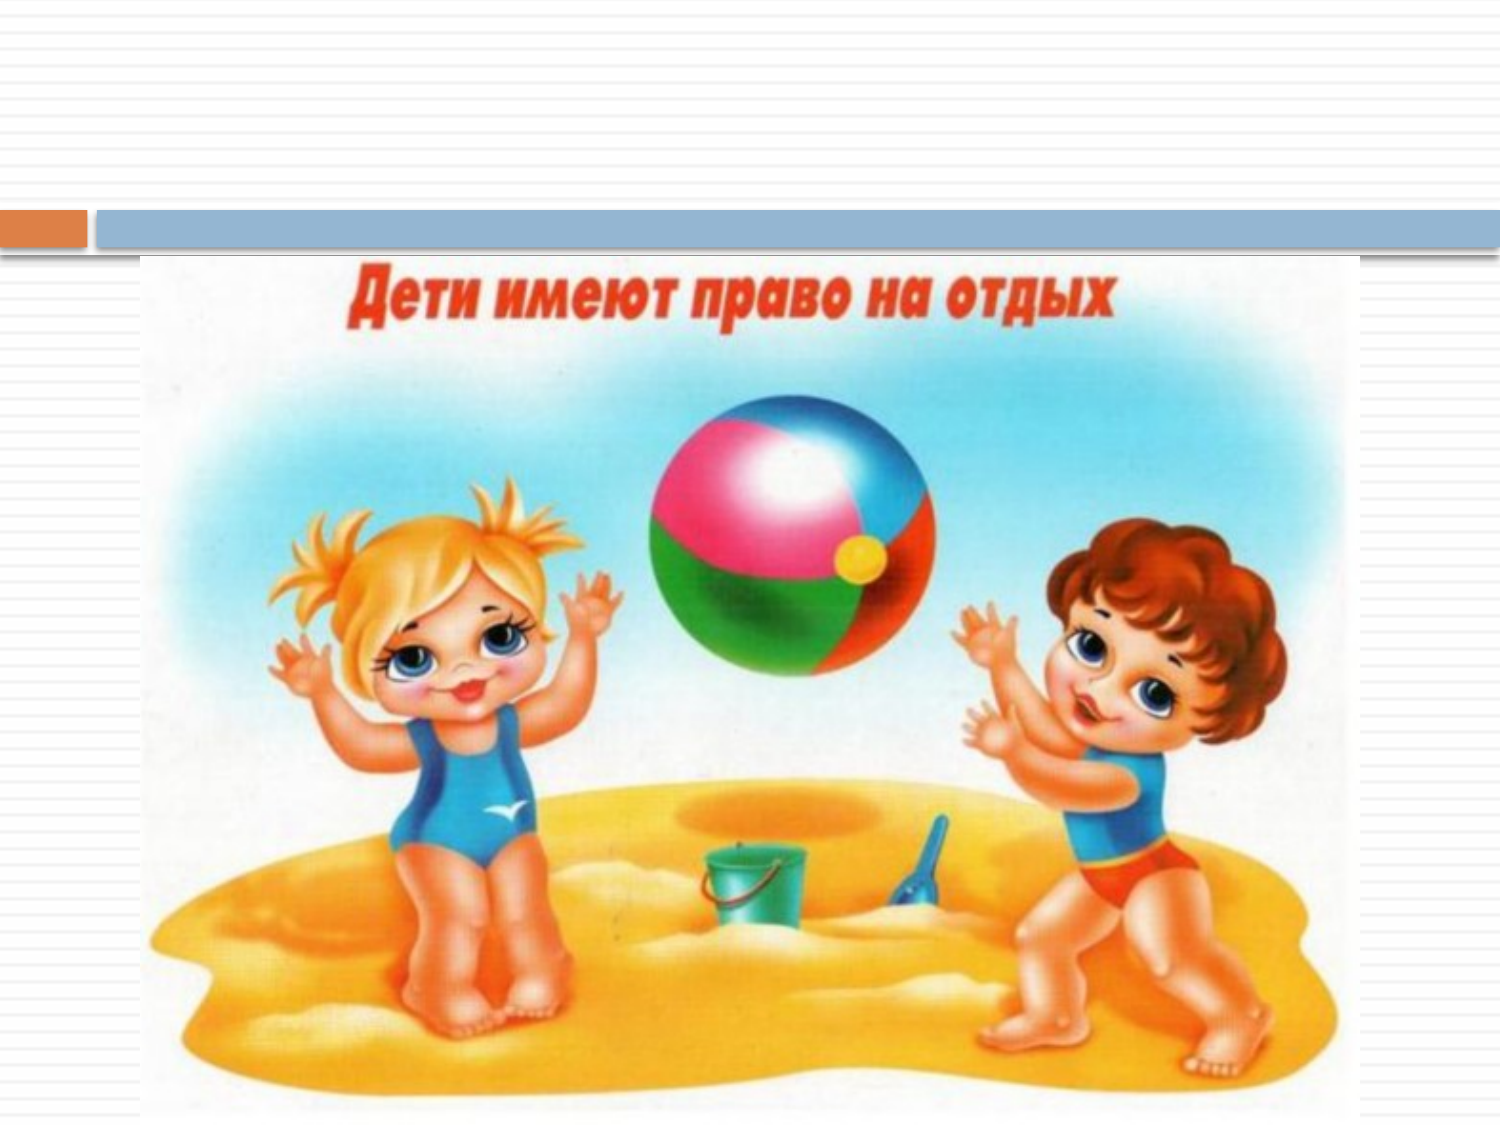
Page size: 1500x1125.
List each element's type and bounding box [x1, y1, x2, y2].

picture [140, 256, 1360, 1125]
